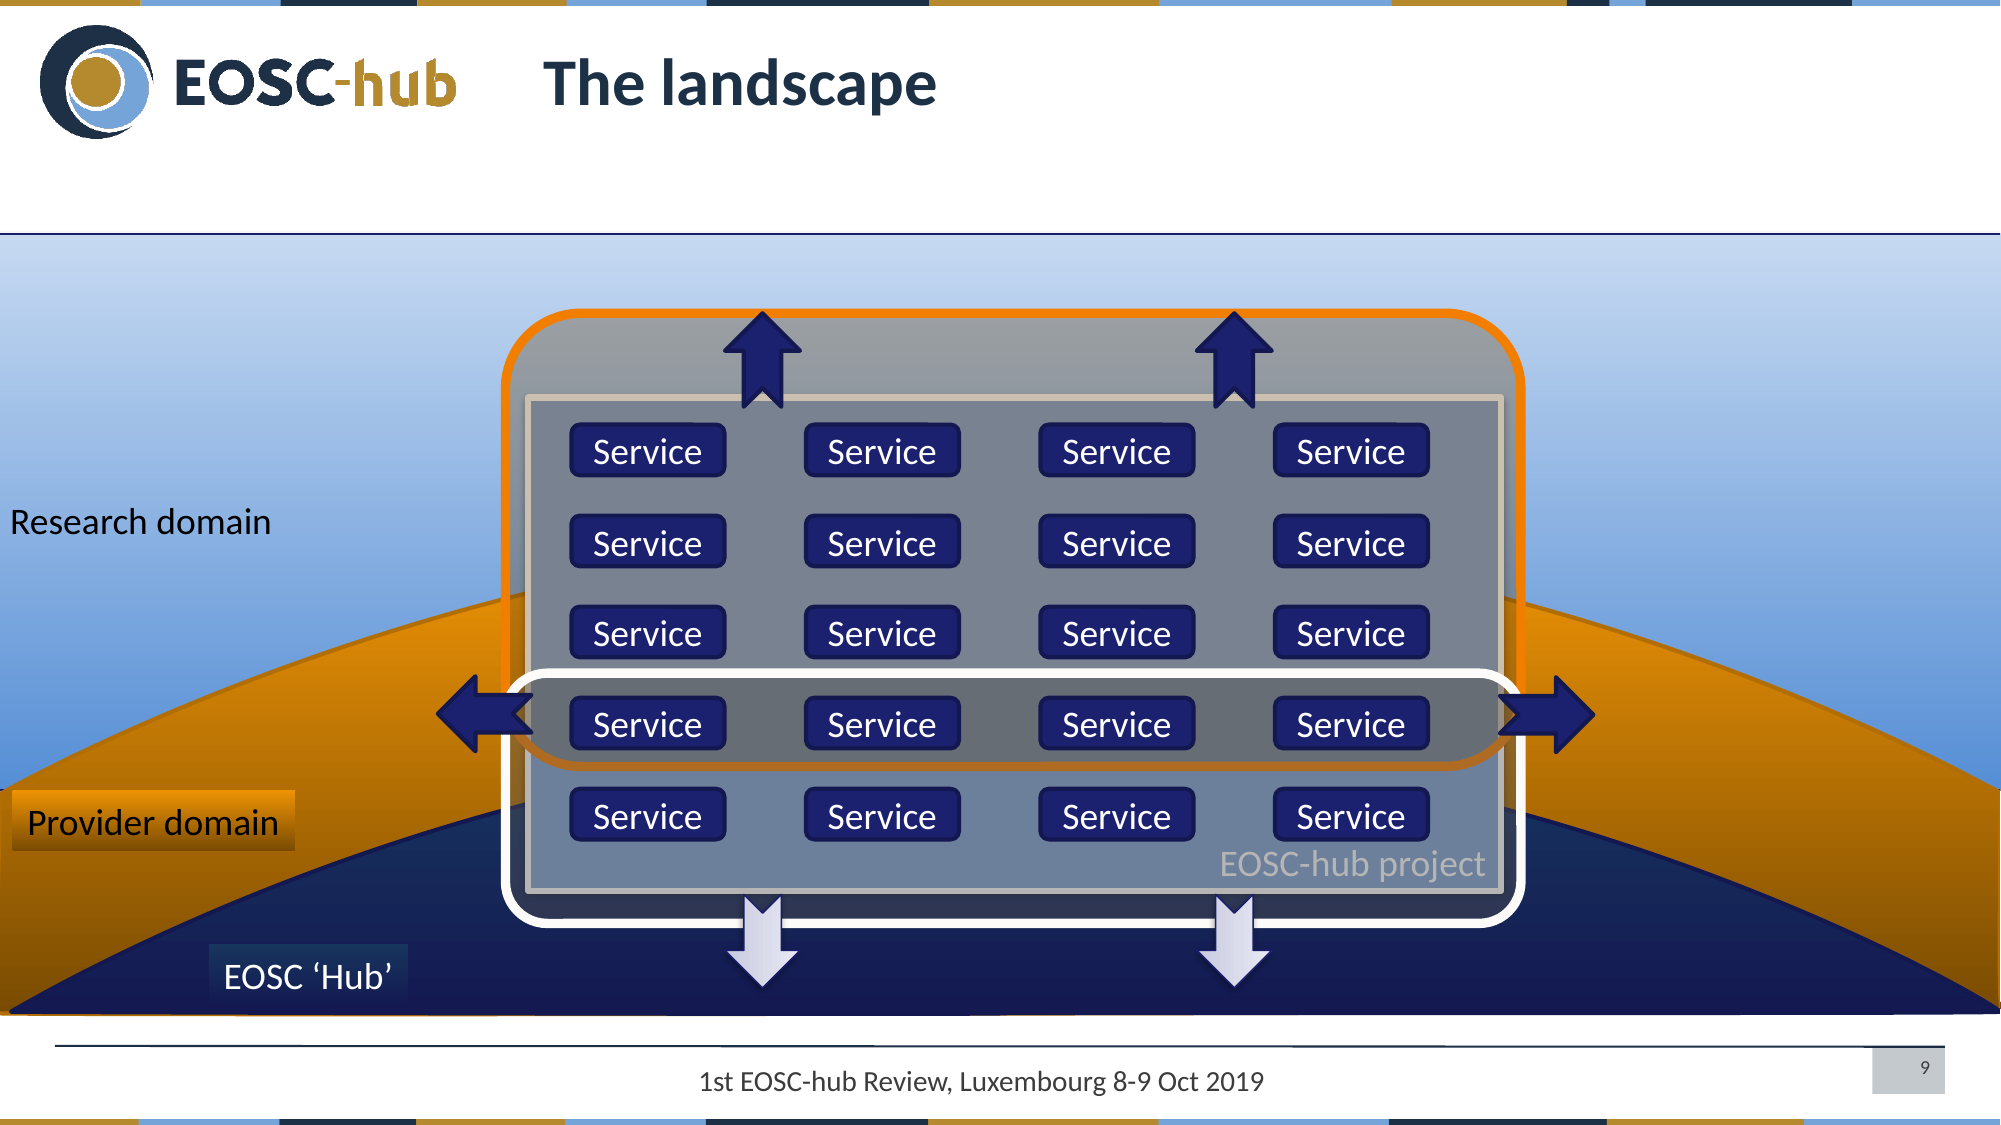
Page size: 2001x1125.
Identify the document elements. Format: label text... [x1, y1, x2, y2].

slide_number 9 [1433, 1046, 1945, 1094]
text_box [571, 424, 1429, 567]
picture [17, 19, 479, 144]
picture [0, 1119, 2000, 1125]
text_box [724, 312, 1272, 407]
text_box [0, 531, 2000, 1015]
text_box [571, 697, 1429, 840]
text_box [10, 739, 2000, 1015]
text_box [0, 233, 2000, 529]
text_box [571, 606, 1429, 658]
footer 1st EOSC-hub Review, Luxembourg 8-9 Oct 2019 [683, 1046, 1317, 1094]
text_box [724, 894, 1272, 989]
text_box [437, 675, 1594, 753]
list The landscape [528, 31, 1945, 167]
